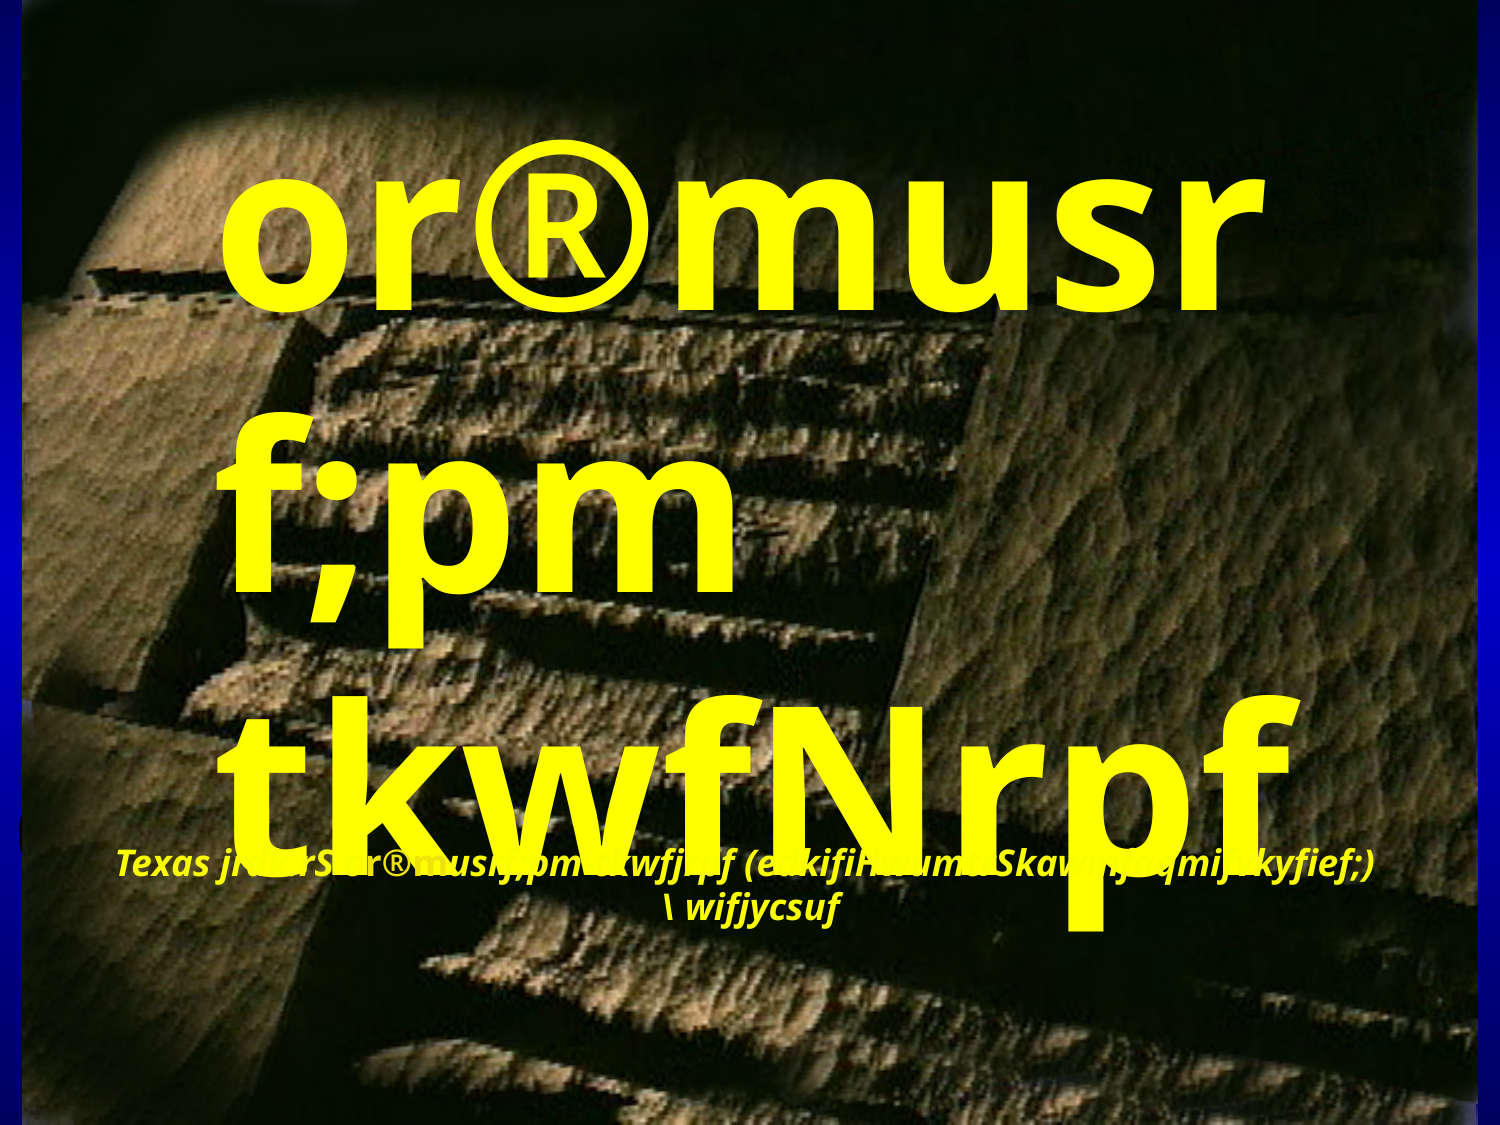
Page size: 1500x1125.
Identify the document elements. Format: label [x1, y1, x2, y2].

text_box [33, 854, 1404, 1076]
picture [21, 0, 1479, 1125]
